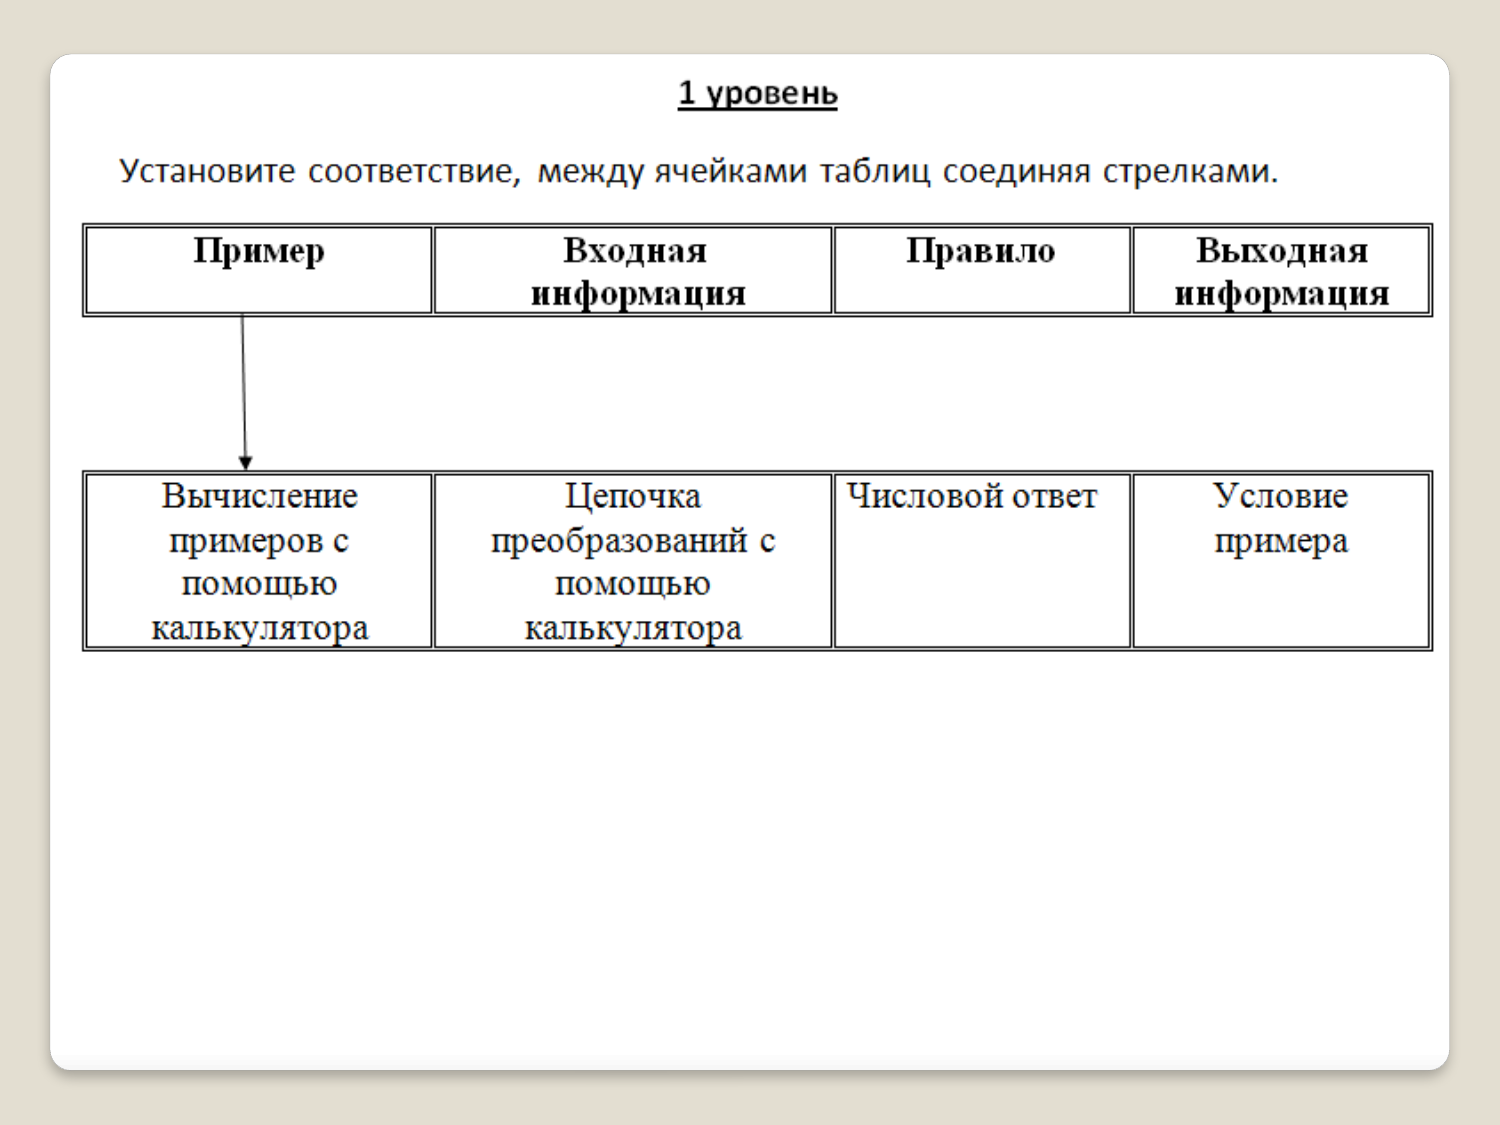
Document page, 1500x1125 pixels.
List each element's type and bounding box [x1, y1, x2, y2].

picture [70, 58, 1439, 669]
